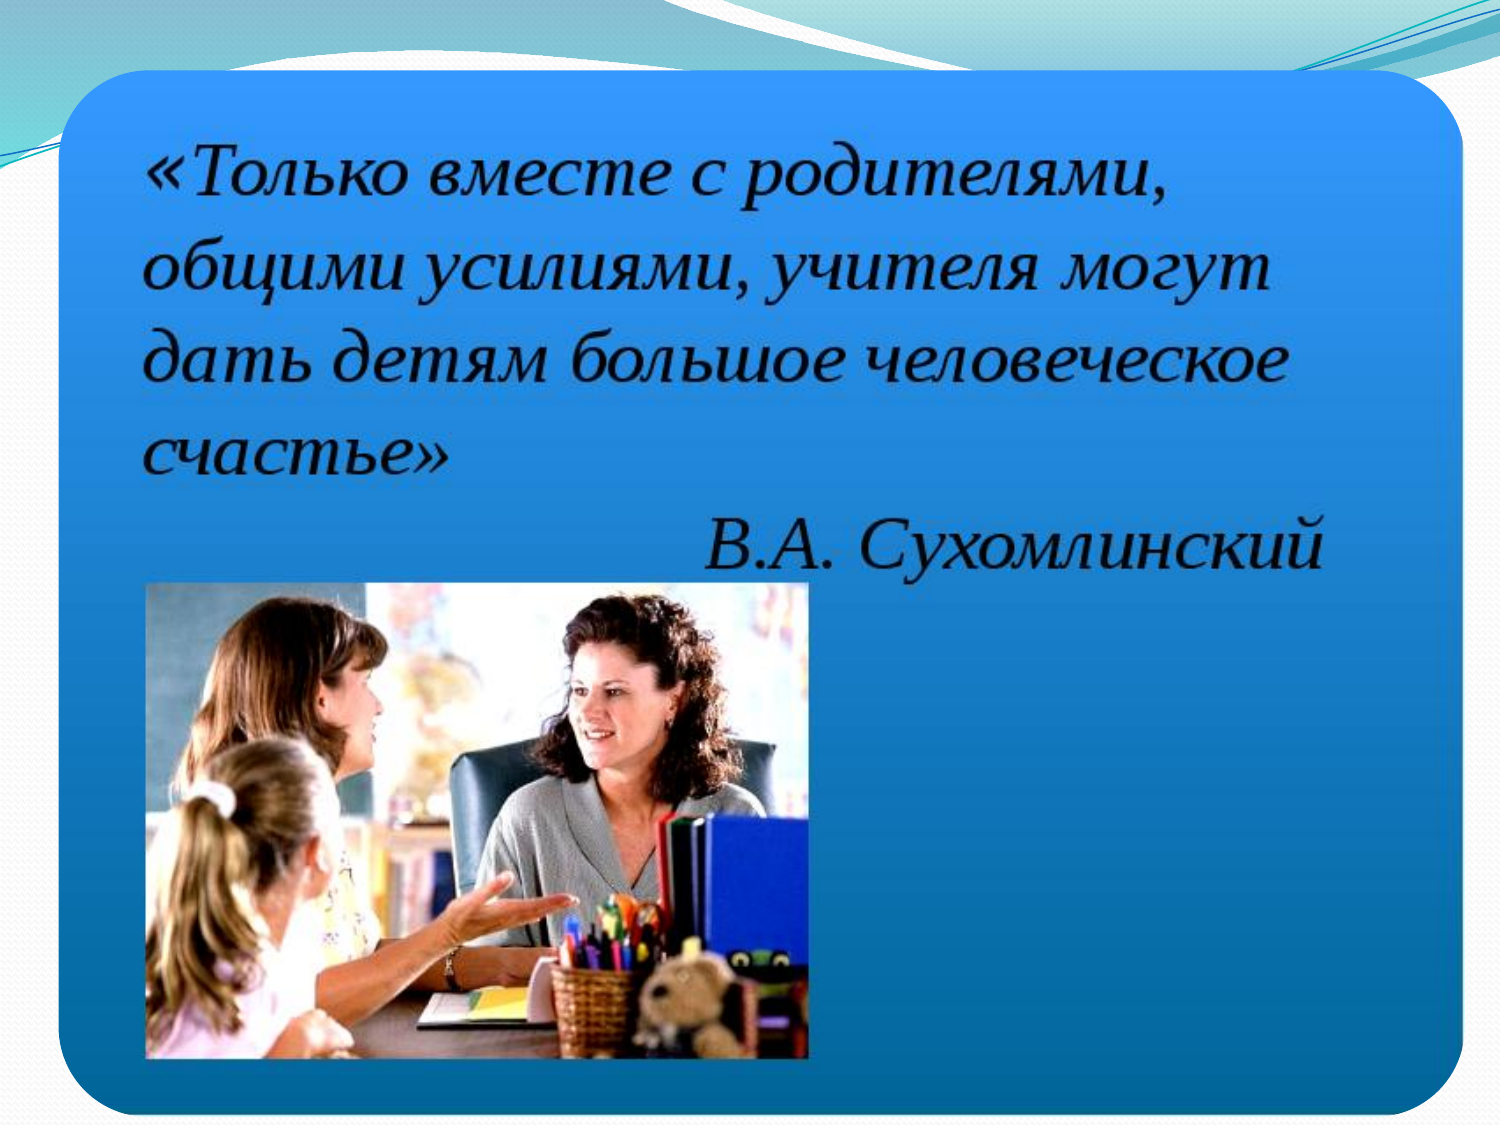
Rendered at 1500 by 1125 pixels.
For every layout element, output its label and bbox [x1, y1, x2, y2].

list [58, 70, 1466, 1118]
